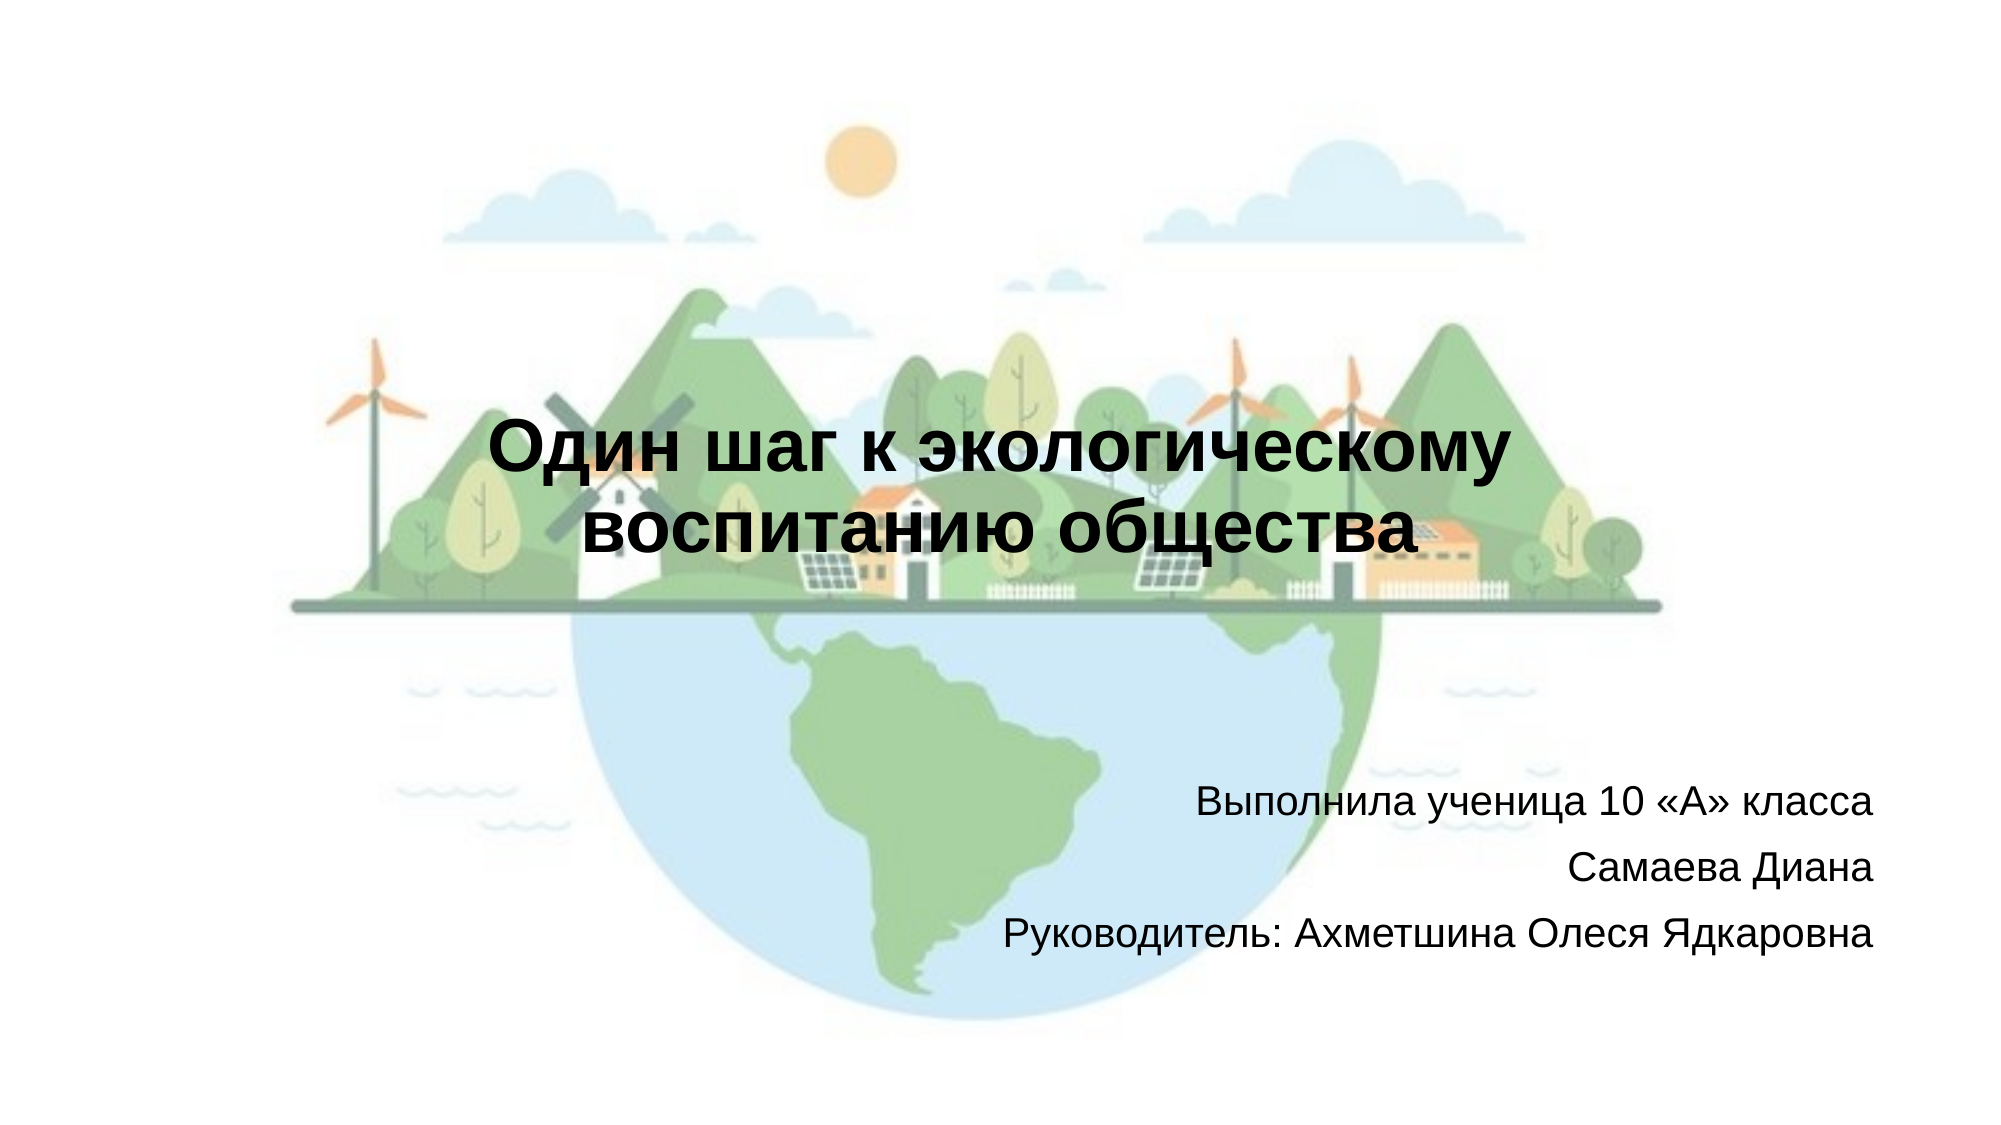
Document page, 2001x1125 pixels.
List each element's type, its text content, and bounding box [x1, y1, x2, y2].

subtitle Выполнила ученица 10 «А» класса Самаева Диана Руководитель: Ахметшина Олеся Ядкаровна [1807, 771, 1889, 1044]
picture [147, 19, 1807, 1125]
